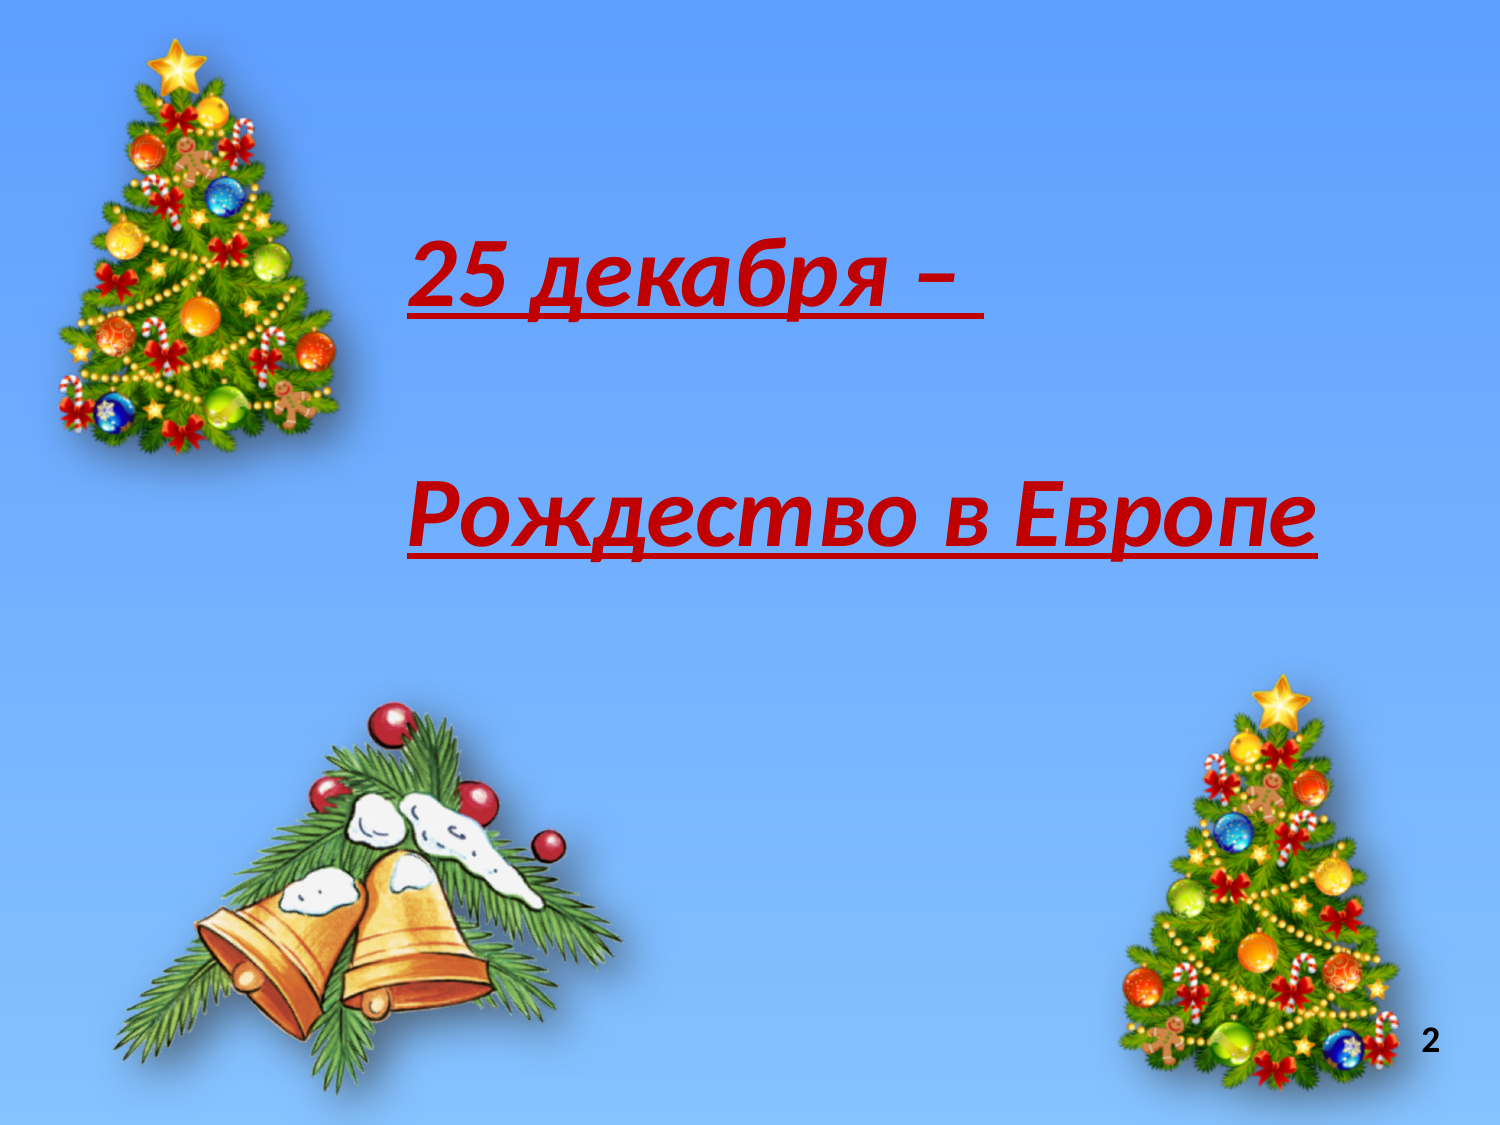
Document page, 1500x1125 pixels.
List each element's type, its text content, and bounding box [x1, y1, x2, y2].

text_box 25 декабря – Рождество в Европе [392, 199, 1334, 574]
picture [35, 30, 343, 464]
picture [78, 666, 661, 1125]
text_box 2 [1415, 1007, 1456, 1068]
picture [1115, 665, 1423, 1100]
